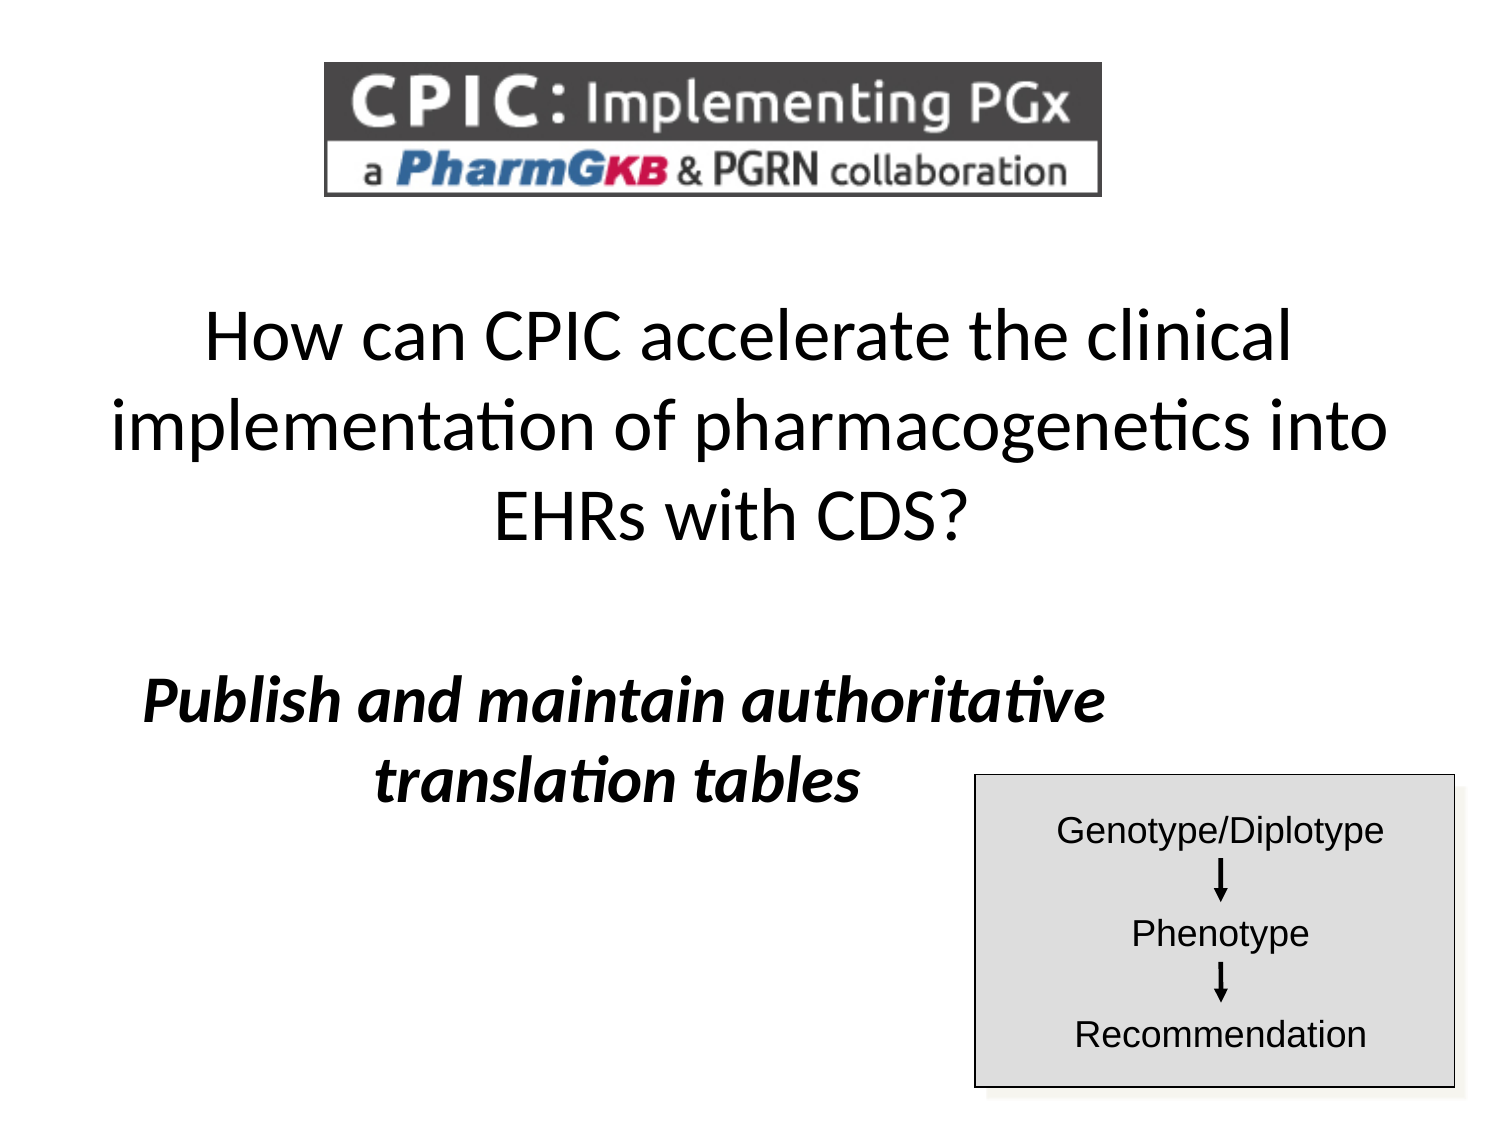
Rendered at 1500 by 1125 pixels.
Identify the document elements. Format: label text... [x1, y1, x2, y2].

subtitle Publish and maintain authoritative translation tables [99, 648, 1151, 936]
title How can CPIC accelerate the clinical implementation of pharmacogenetics into EHRs with CDS? [49, 299, 1451, 542]
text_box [974, 774, 1455, 1088]
picture [324, 62, 1103, 197]
